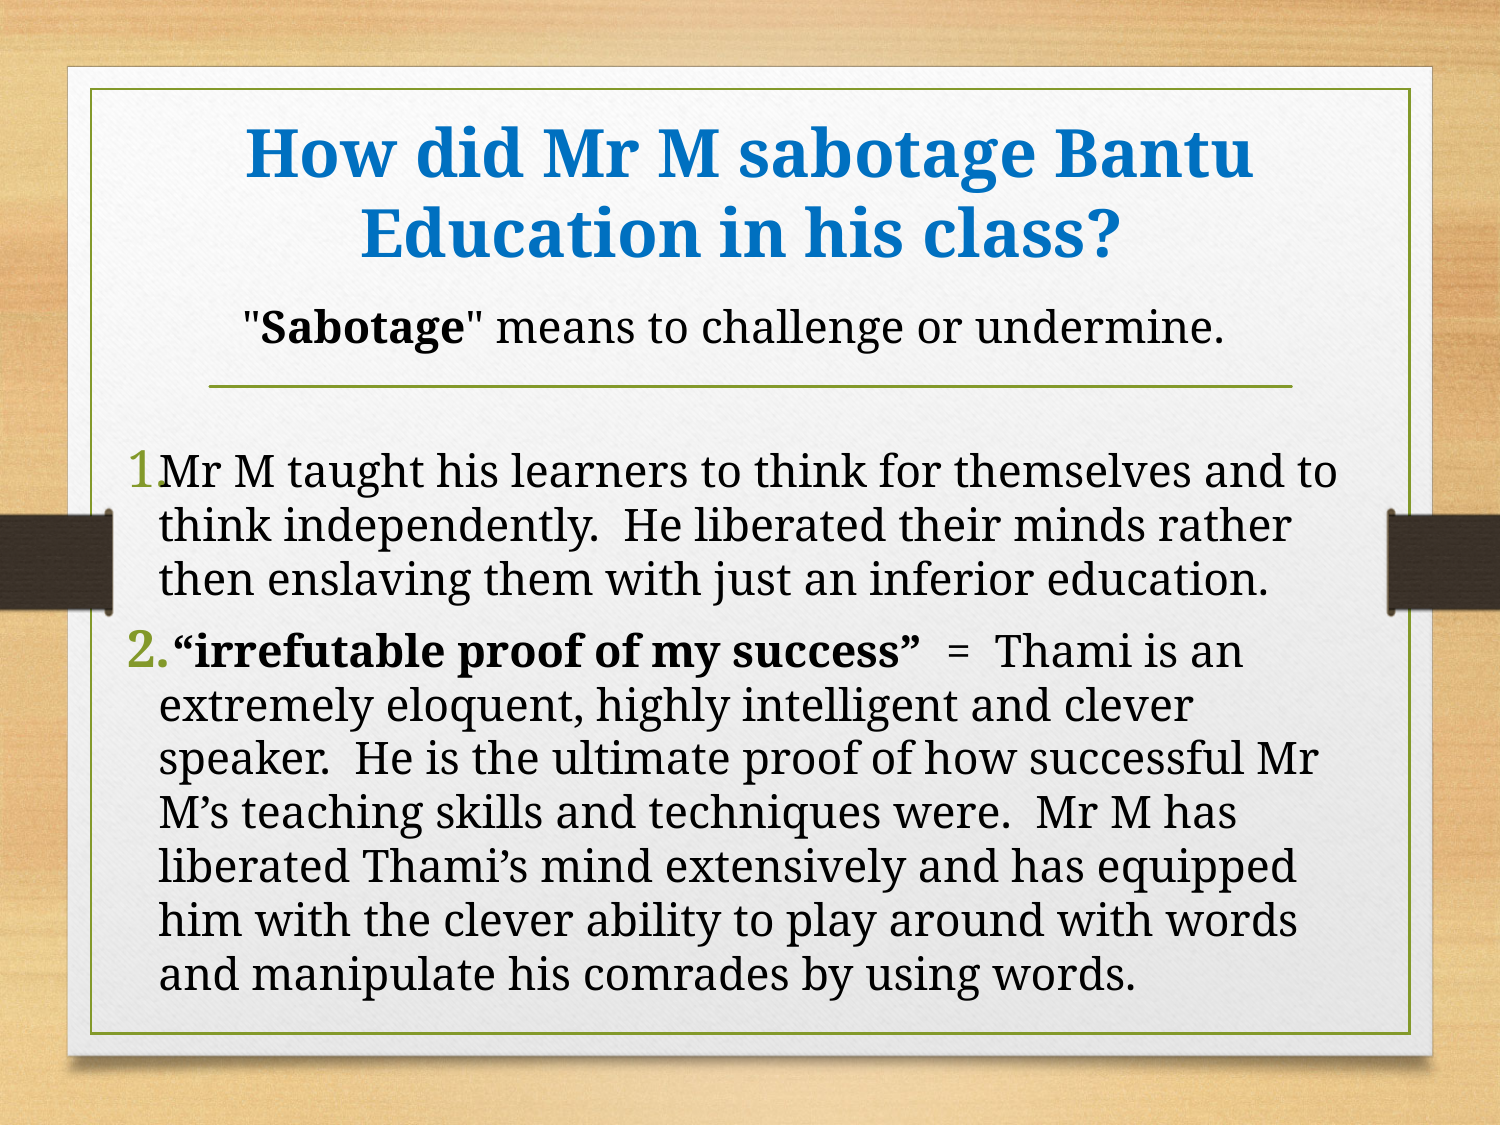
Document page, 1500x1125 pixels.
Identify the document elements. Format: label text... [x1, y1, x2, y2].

list "Sabotage" means to challenge or undermine. Mr M taught his learners to think for themselves and to think independently. He liberated their minds rather then enslaving them with just an inferior education. “irrefutable proof of my success” = Thami is an extremely eloquent, highly intelligent and clever speaker. He is the ultimate proof of how successful Mr M’s teaching skills and techniques were. Mr M has liberated Thami’s mind extensively and has equipped him with the clever ability to play around with words and manipulate his comrades by using words. [112, 290, 1376, 1024]
picture [0, 0, 1500, 1125]
title How did Mr M sabotage Bantu Education in his class? [193, 90, 1309, 290]
